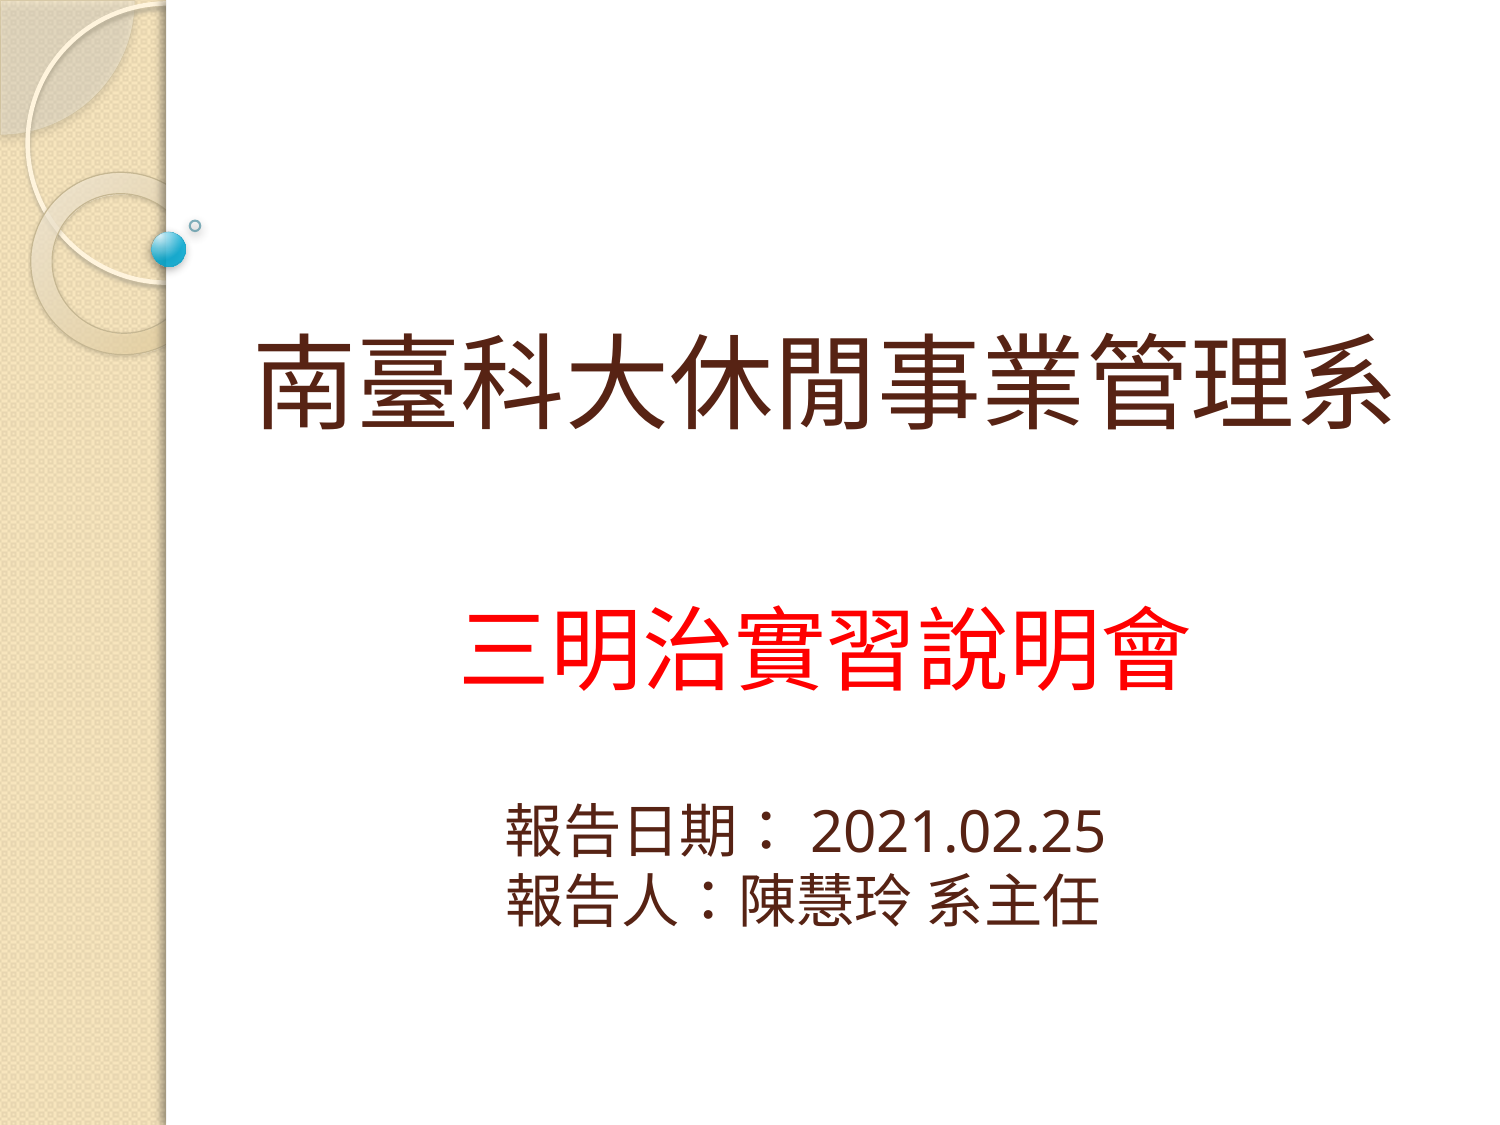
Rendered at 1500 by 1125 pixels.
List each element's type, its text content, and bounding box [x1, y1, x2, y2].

title 南臺科大休閒事業管理系 三明治實習說明會 [218, 290, 1434, 710]
text_box 報告日期：2021.02.25 報告人：陳慧玲 系主任 [490, 786, 1174, 941]
